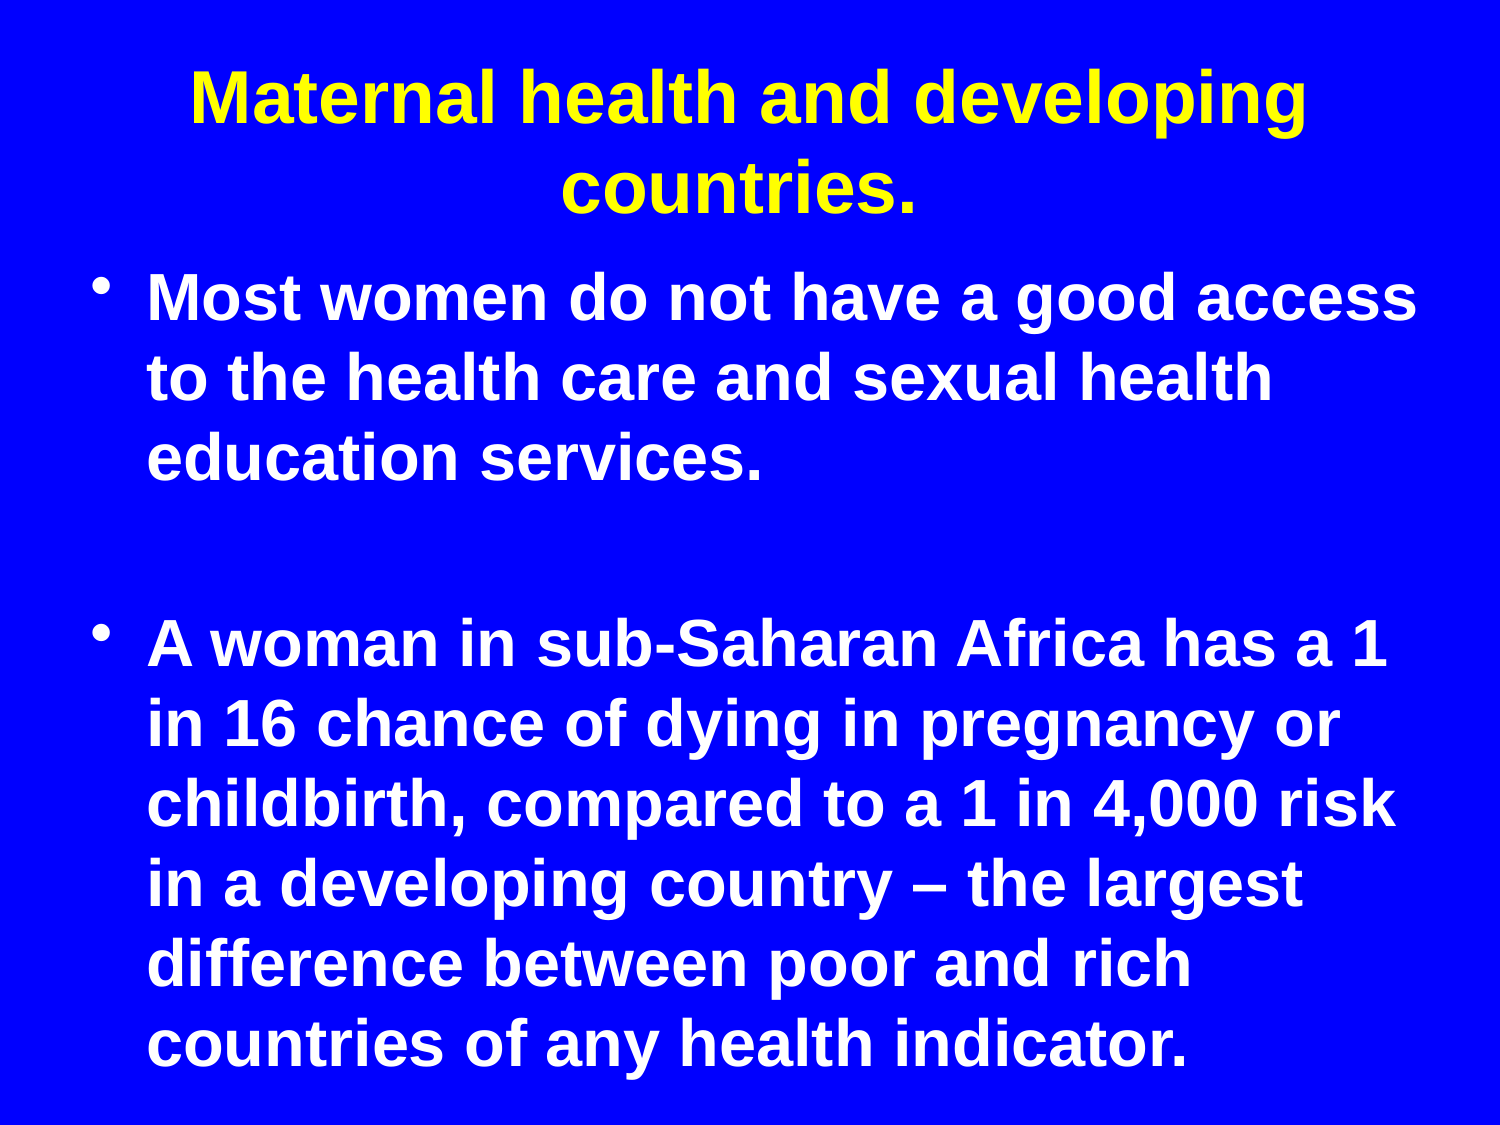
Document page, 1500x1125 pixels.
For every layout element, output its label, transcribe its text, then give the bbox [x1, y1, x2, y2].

title Maternal health and developing countries. [74, 44, 1426, 233]
list Most women do not have a good access to the health care and sexual health education services. A woman in sub-Saharan Africa has a 1 in 16 chance of dying in pregnancy or childbirth, compared to a 1 in 4,000 risk in a developing country – the largest difference between poor and rich countries of any health indicator. [74, 245, 1466, 1125]
